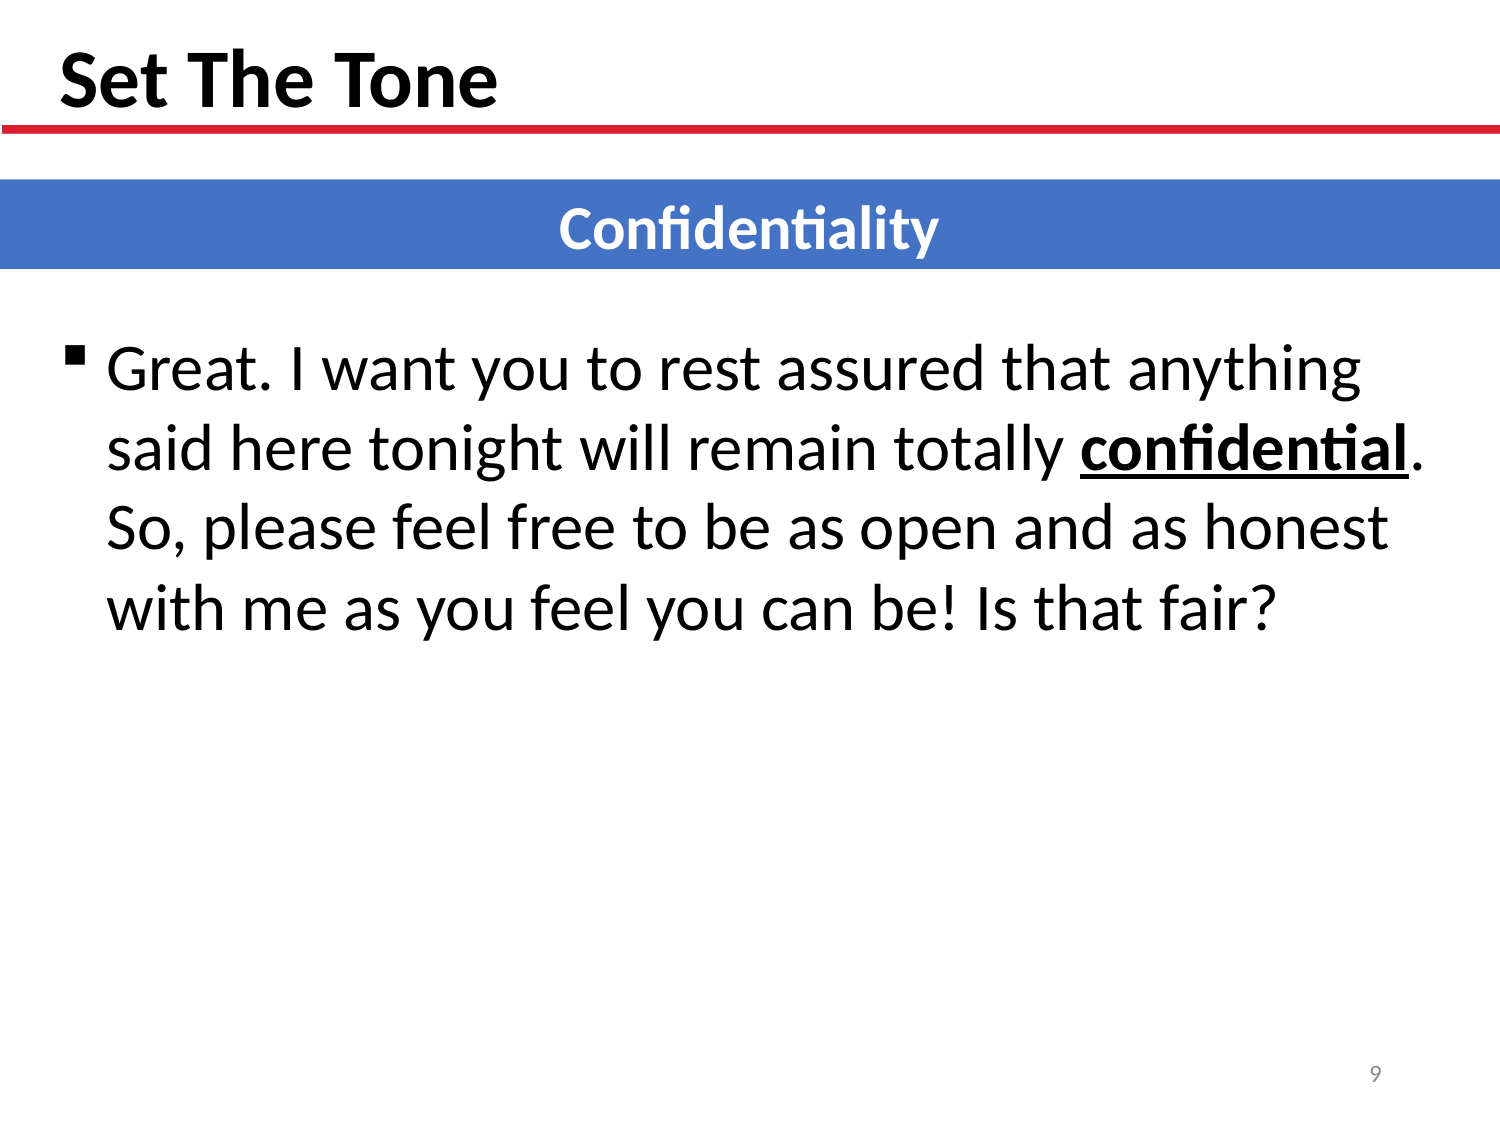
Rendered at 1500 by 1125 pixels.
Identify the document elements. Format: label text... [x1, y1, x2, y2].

text_box Confidentiality [0, 179, 1500, 269]
picture [0, 125, 1500, 134]
text_box Set The Tone [44, 16, 1362, 125]
text_box Great. I want you to rest assured that anything said here tonight will remain totally confidential. So, please feel free to be as open and as honest with me as you feel you can be! Is that fair? [44, 316, 1465, 651]
slide_number 9 [1059, 1042, 1397, 1103]
